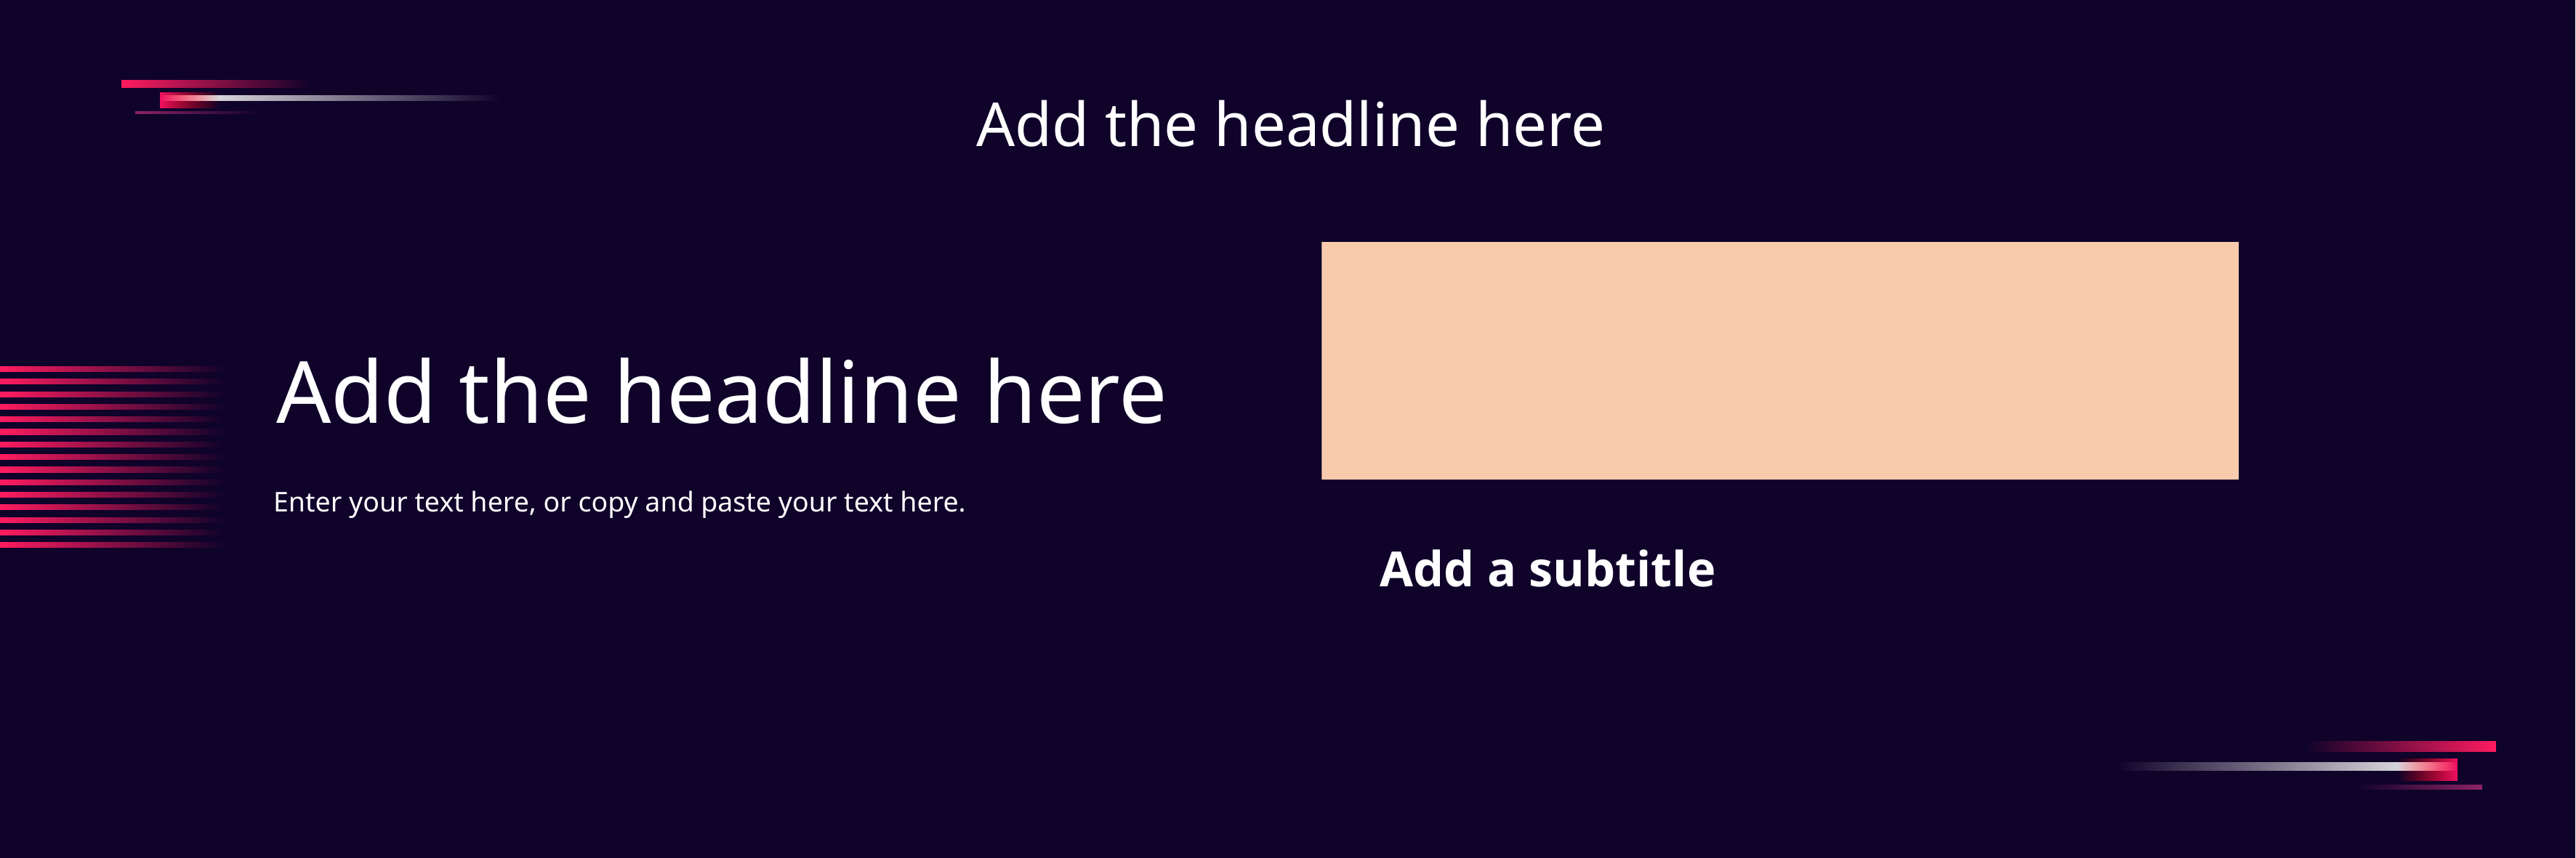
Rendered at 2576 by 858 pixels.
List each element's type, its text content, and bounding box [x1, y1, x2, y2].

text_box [121, 80, 502, 114]
text_box [1321, 242, 2239, 480]
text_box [2116, 741, 2496, 789]
text_box Add the headline here [965, 80, 1617, 164]
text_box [0, 366, 226, 548]
text_box Enter your text here, or copy and paste your text here. [262, 463, 1127, 523]
text_box Add a subtitle [1369, 532, 2157, 602]
text_box Add the headline here [265, 332, 1233, 446]
